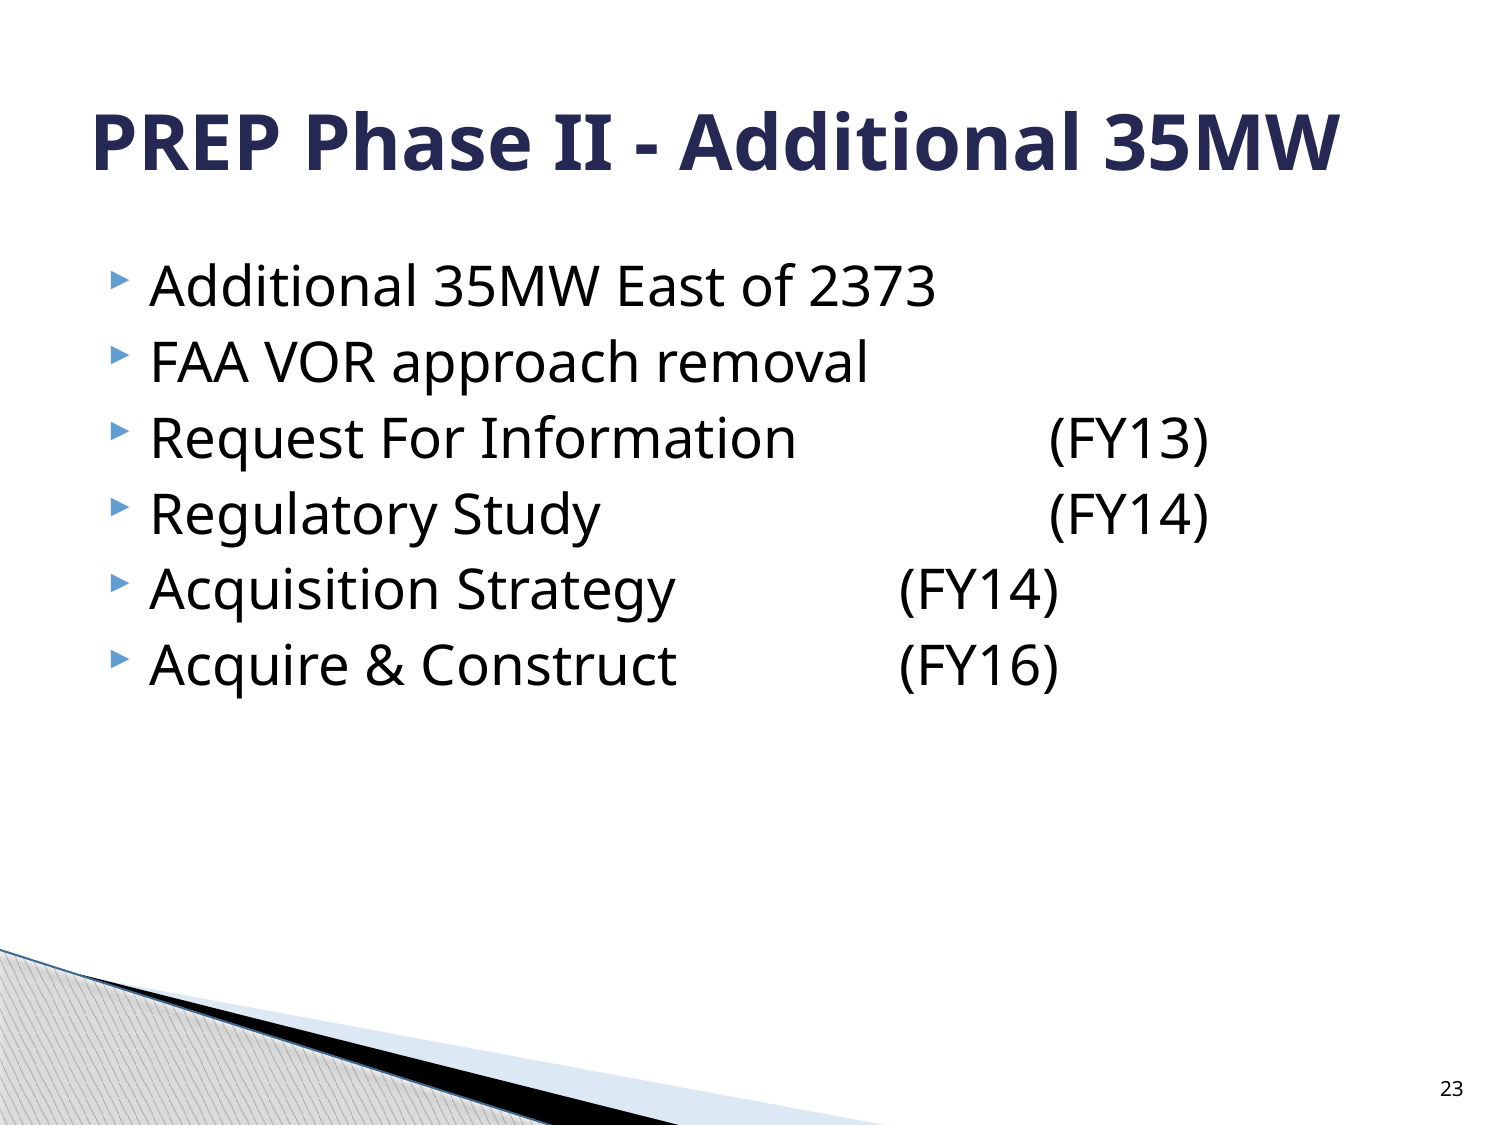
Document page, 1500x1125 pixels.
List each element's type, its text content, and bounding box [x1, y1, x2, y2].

title PREP Phase II - Additional 35MW [75, 45, 1425, 233]
list Additional 35MW East of 2373 FAA VOR approach removal Request For Information (FY13) Regulatory Study (FY14) Acquisition Strategy (FY14) Acquire & Construct (FY16) [75, 243, 1425, 986]
slide_number 23 [1418, 1051, 1479, 1112]
